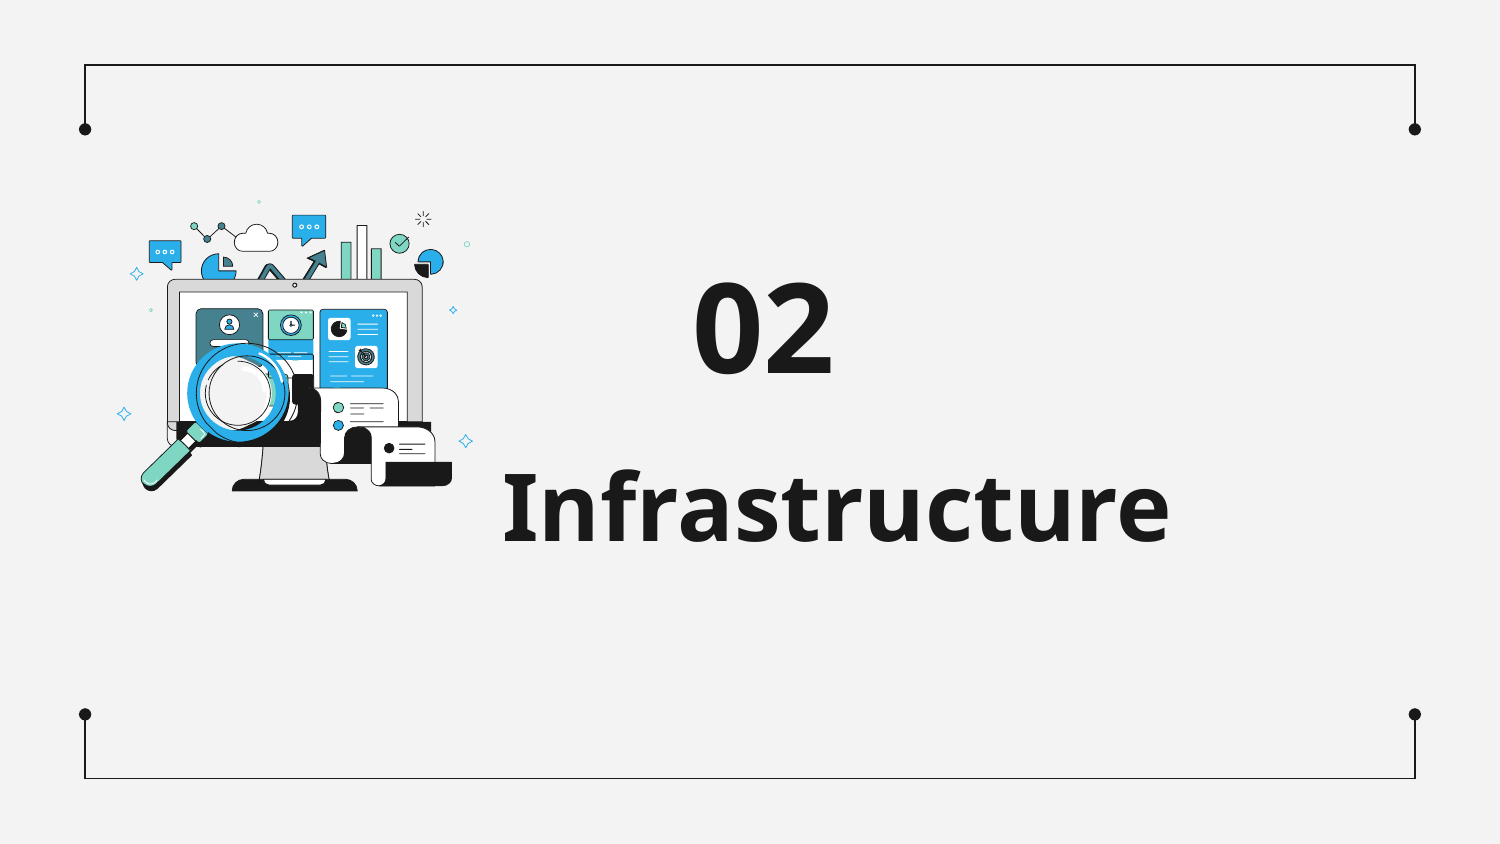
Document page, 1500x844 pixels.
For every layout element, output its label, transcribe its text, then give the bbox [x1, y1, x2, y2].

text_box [116, 199, 474, 493]
title Infrastructure [487, 432, 1470, 773]
title 02 [677, 275, 1383, 414]
